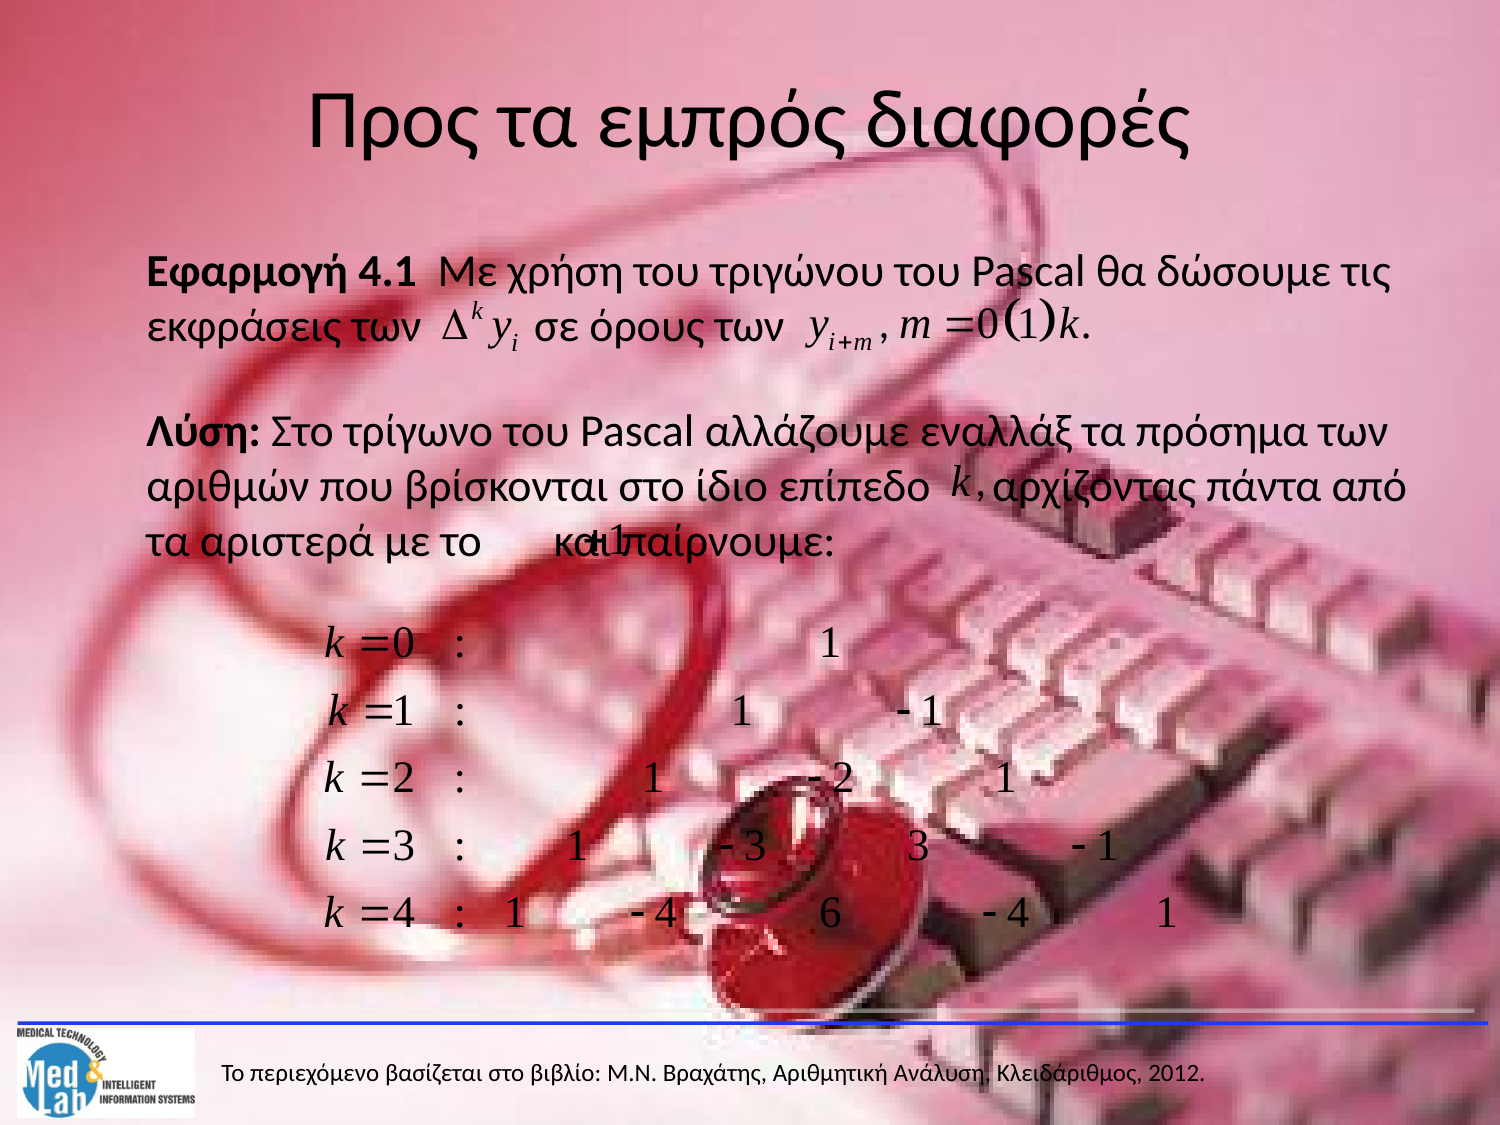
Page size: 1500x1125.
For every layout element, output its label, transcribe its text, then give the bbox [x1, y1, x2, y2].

picture [0, 0, 1500, 1125]
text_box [943, 455, 993, 512]
list Εφαρμογή 4.1 Με χρήση του τριγώνου του Pascal θα δώσουμε τις εκφράσεις των σε όρους των Λύση: Στο τρίγωνο του Pascal αλλάζουμε εναλλάξ τα πρόσημα των αριθμών που βρίσκονται στο ίδιο επίπεδο αρχίζοντας πάντα από τα αριστερά με το και παίρνουμε: [75, 233, 1425, 1012]
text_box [575, 513, 633, 563]
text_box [434, 290, 529, 363]
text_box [797, 289, 1098, 365]
title Προς τα εμπρός διαφορές [75, 20, 1425, 208]
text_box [316, 615, 1184, 947]
